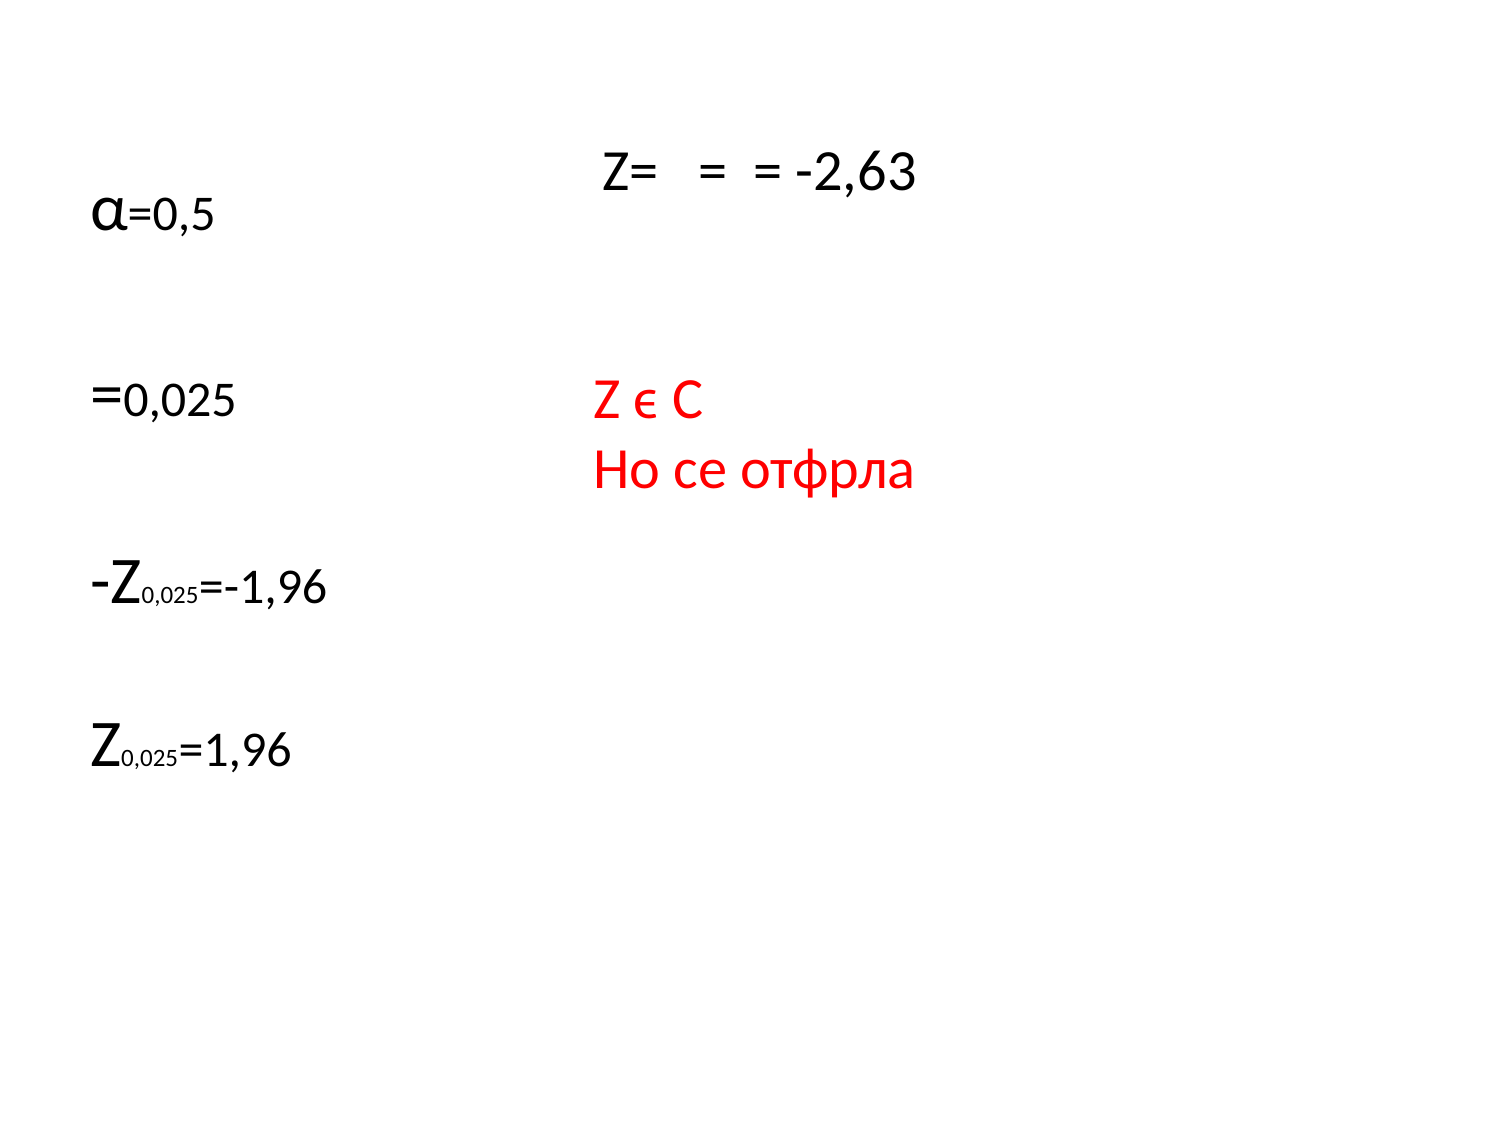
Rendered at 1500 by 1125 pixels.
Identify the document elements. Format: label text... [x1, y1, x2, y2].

text_box Z ϵ C Ho се отфрла [578, 352, 1329, 508]
